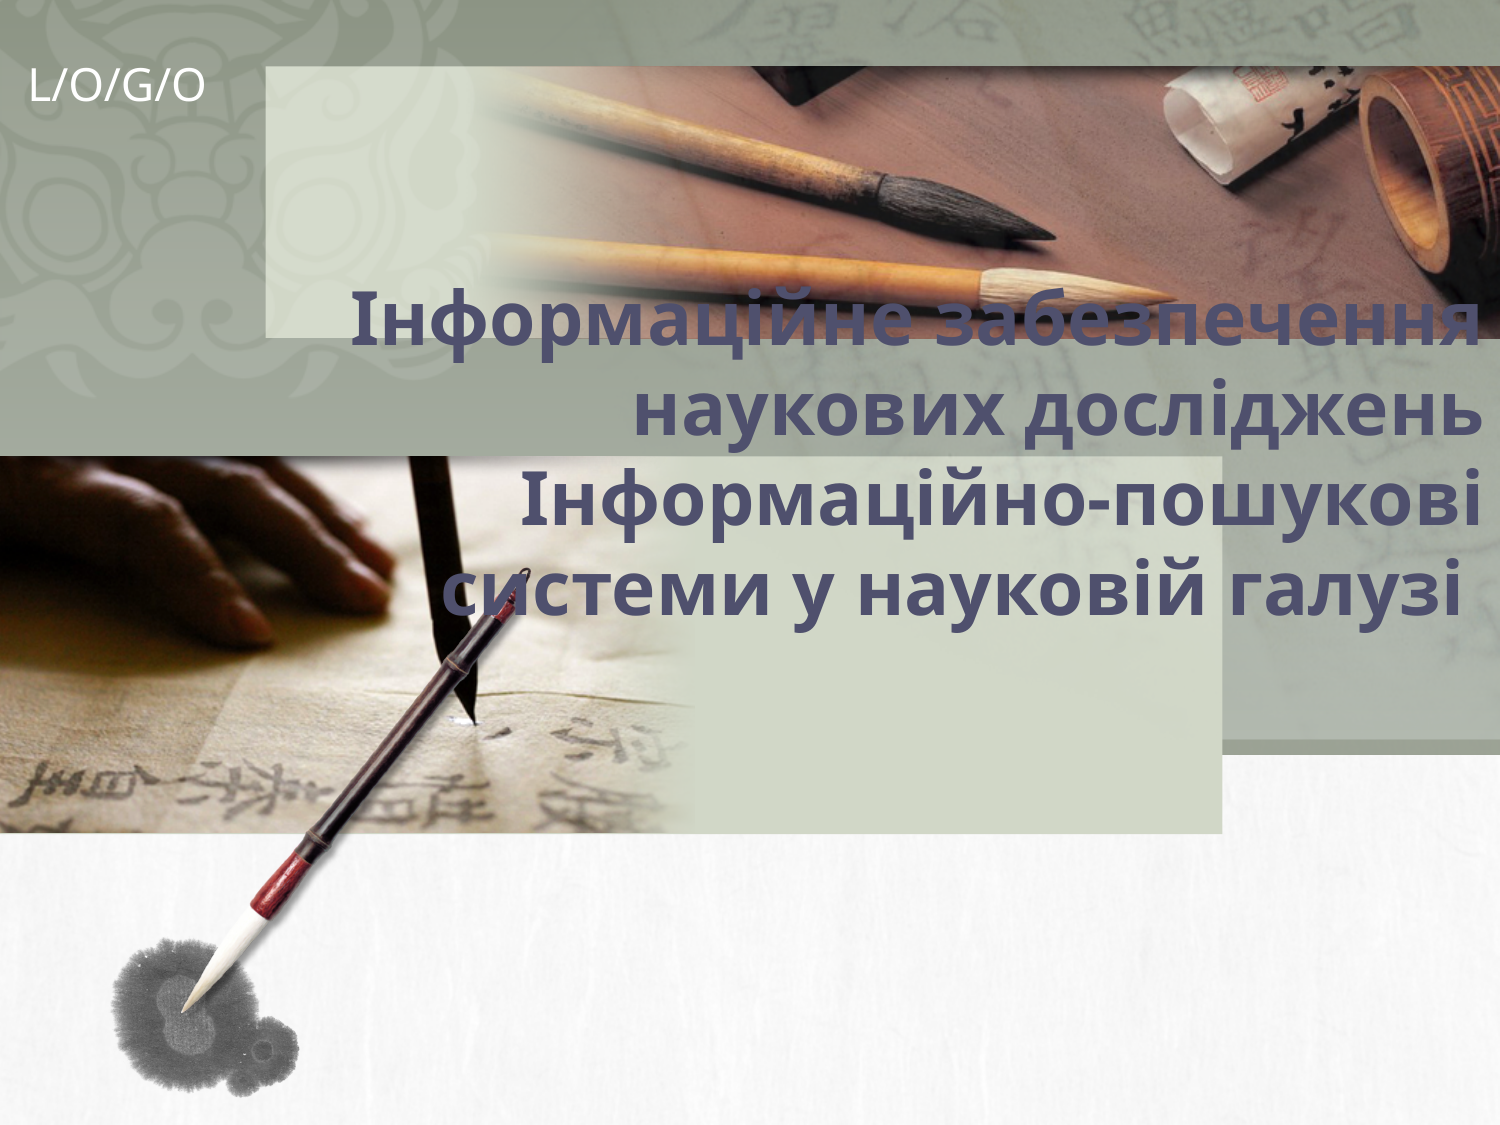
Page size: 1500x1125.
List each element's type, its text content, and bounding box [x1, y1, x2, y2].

picture [0, 0, 1500, 399]
title Інформаційне забезпечення наукових досліджень Інформаційно-пошукові системи у науковій галузі [225, 314, 1500, 587]
picture [0, 456, 1500, 1125]
subtitle [774, 621, 1500, 1059]
